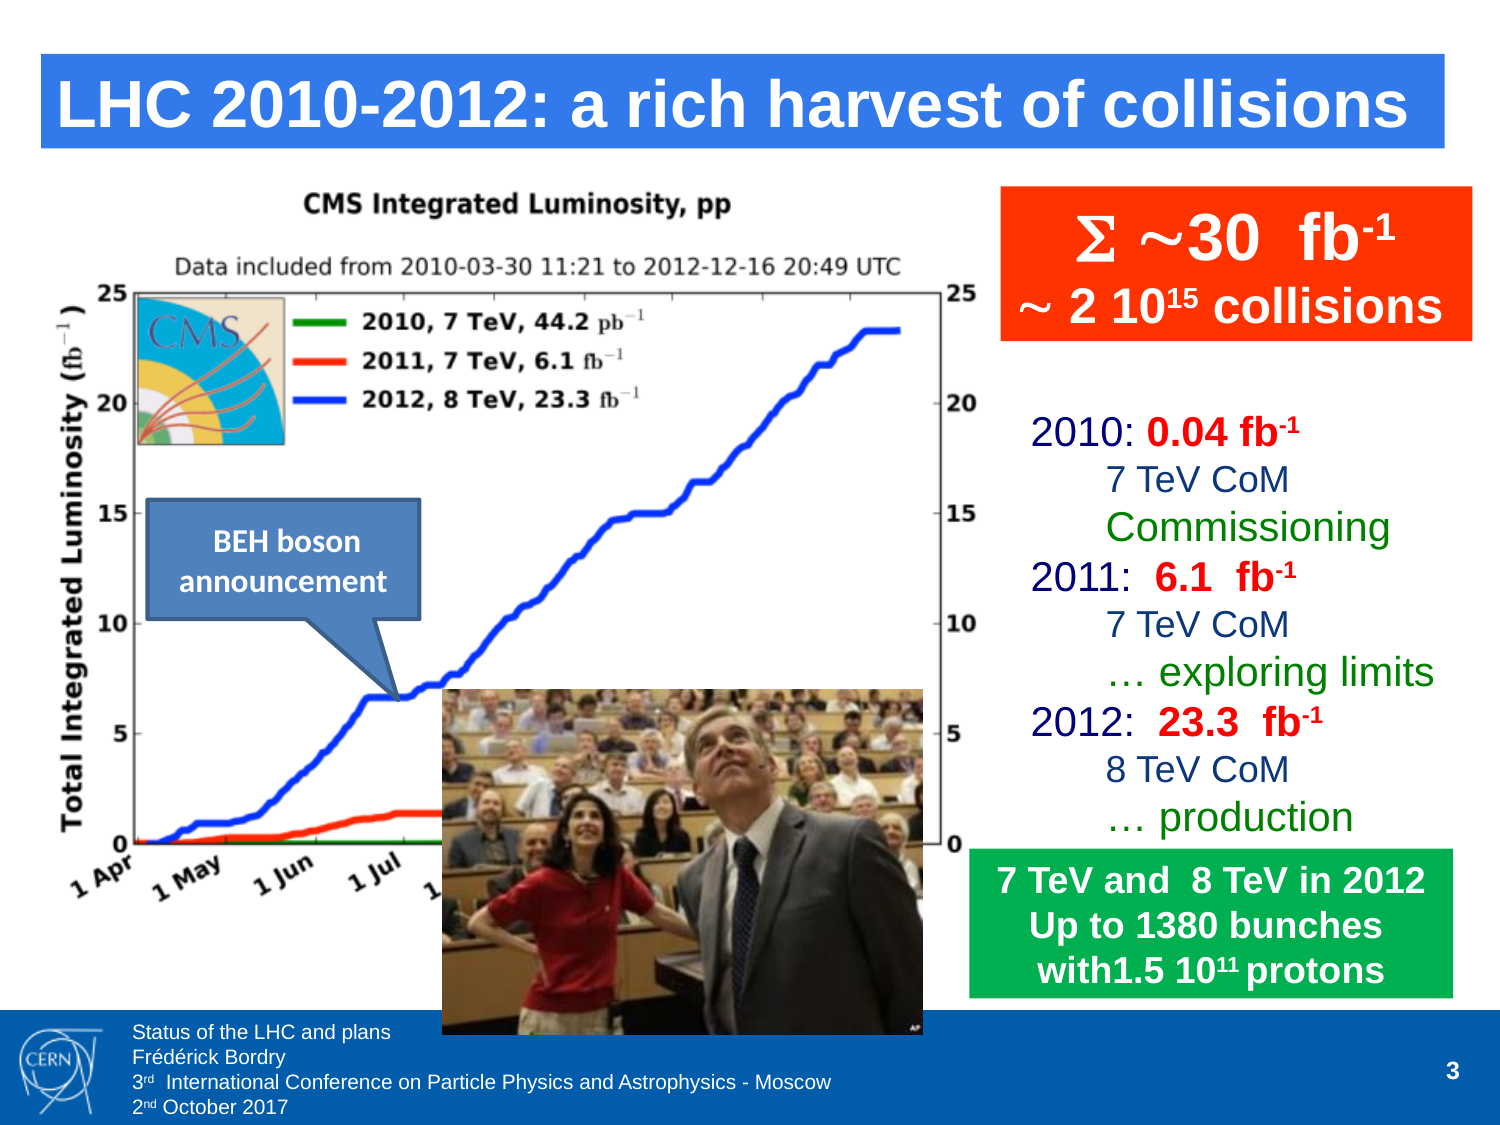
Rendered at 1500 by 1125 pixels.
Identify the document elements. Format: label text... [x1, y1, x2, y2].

text_box 7 TeV and 8 TeV in 2012 Up to 1380 bunches with1.5 1011 protons [969, 848, 1454, 999]
picture [0, 177, 1034, 954]
text_box 2010: 0.04 fb-1 7 TeV CoM Commissioning 2011: 6.1 fb-1 7 TeV CoM … exploring limits 2012: 23.3 fb-1 8 TeV CoM … production [1045, 397, 1454, 848]
text_box LHC 2010-2012: a rich harvest of collisions [41, 53, 1445, 149]
picture [442, 689, 923, 1036]
text_box  30 fb-1  2 1015 collisions [1045, 186, 1473, 342]
